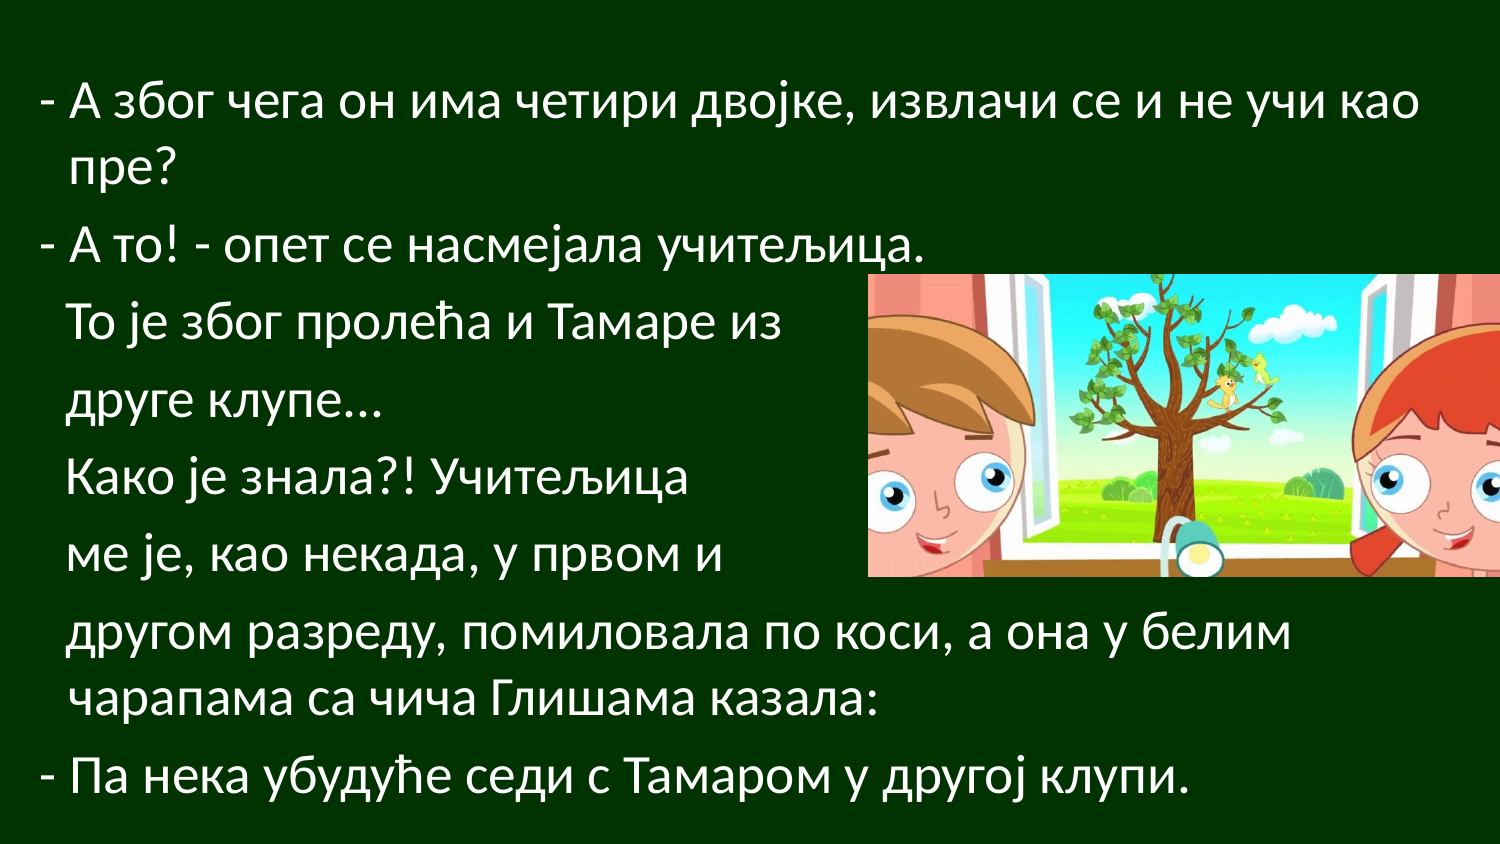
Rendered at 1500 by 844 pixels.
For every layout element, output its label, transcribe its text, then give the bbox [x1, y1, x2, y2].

picture [867, 273, 1500, 577]
list - А због чега он има четири двојке, извлачи се и не учи као пре? - А то! - опет се насмејала учитељица. То је због пролећа и Тамаре из друге клупе... Како је знала?! Учитељица ме је, као некада, у првом и другом разреду, помиловала по коси, а она у белим чарапама са чича Глишама казала: - Па нека убудуће седи с Тамаром у другој клупи. [0, 55, 1471, 812]
